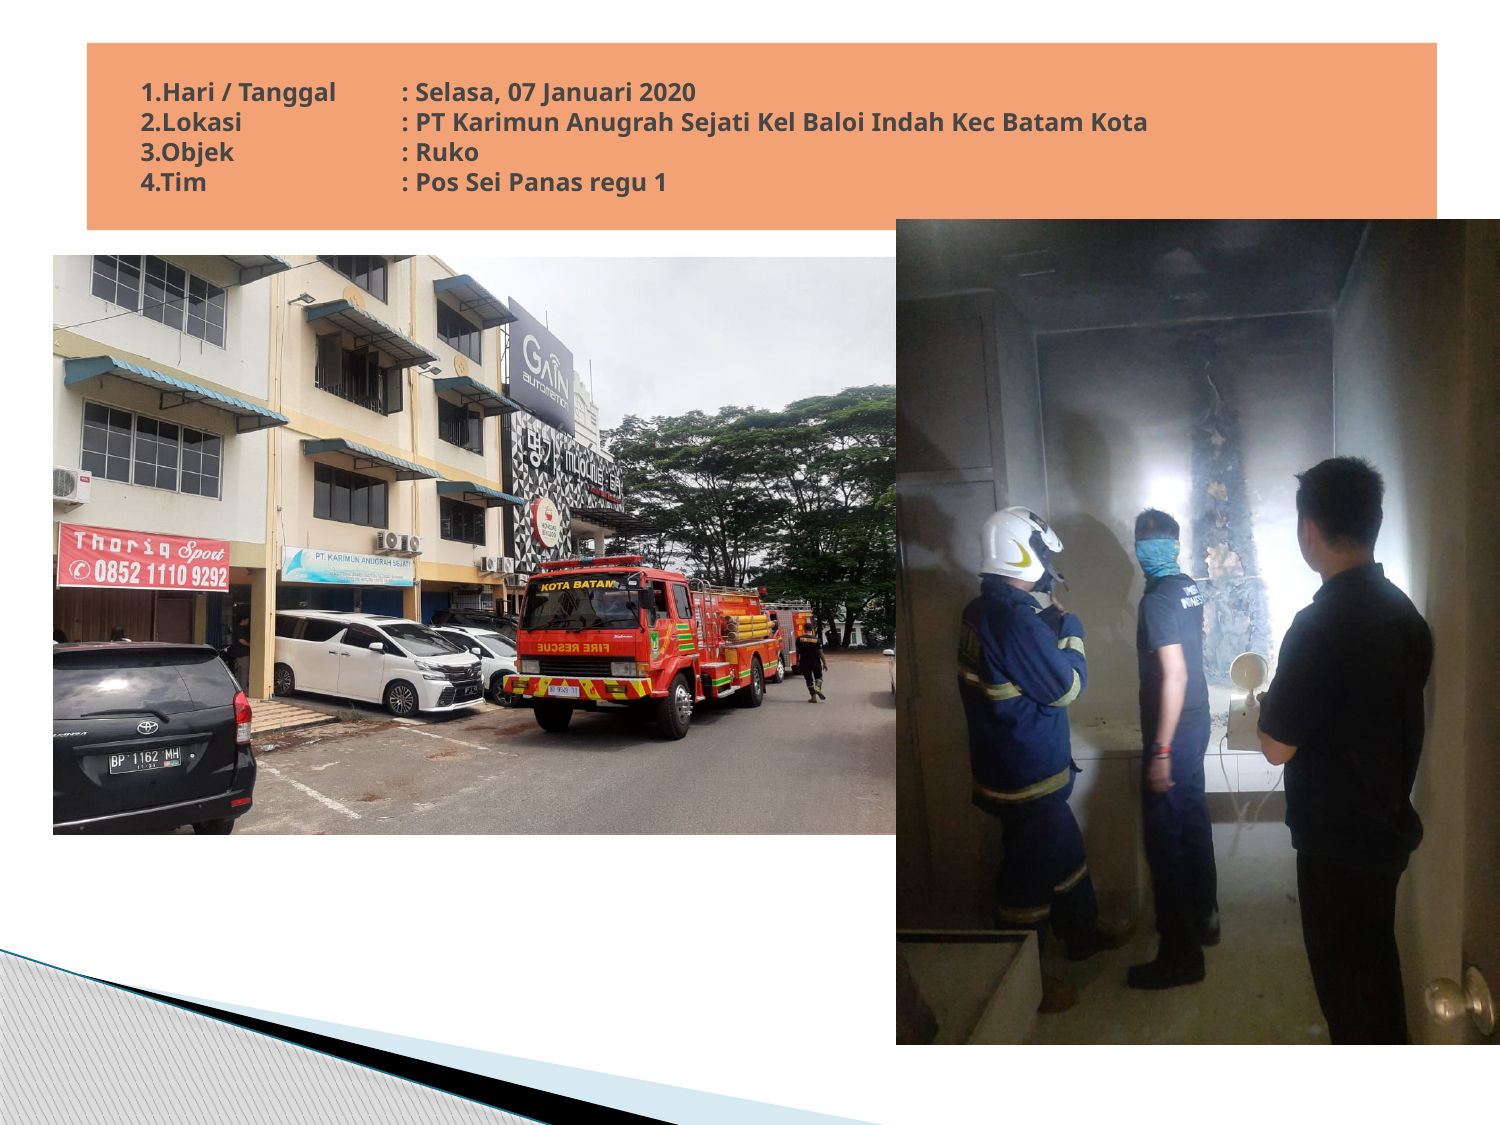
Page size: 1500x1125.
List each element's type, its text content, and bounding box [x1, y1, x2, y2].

picture [52, 219, 1500, 1046]
title 1.Hari / Tanggal : Selasa, 07 Januari 2020 2.Lokasi : PT Karimun Anugrah Sejati Kel Baloi Indah Kec Batam Kota 3.Objek : Ruko 4.Tim : Pos Sei Panas regu 1 [86, 42, 1437, 231]
